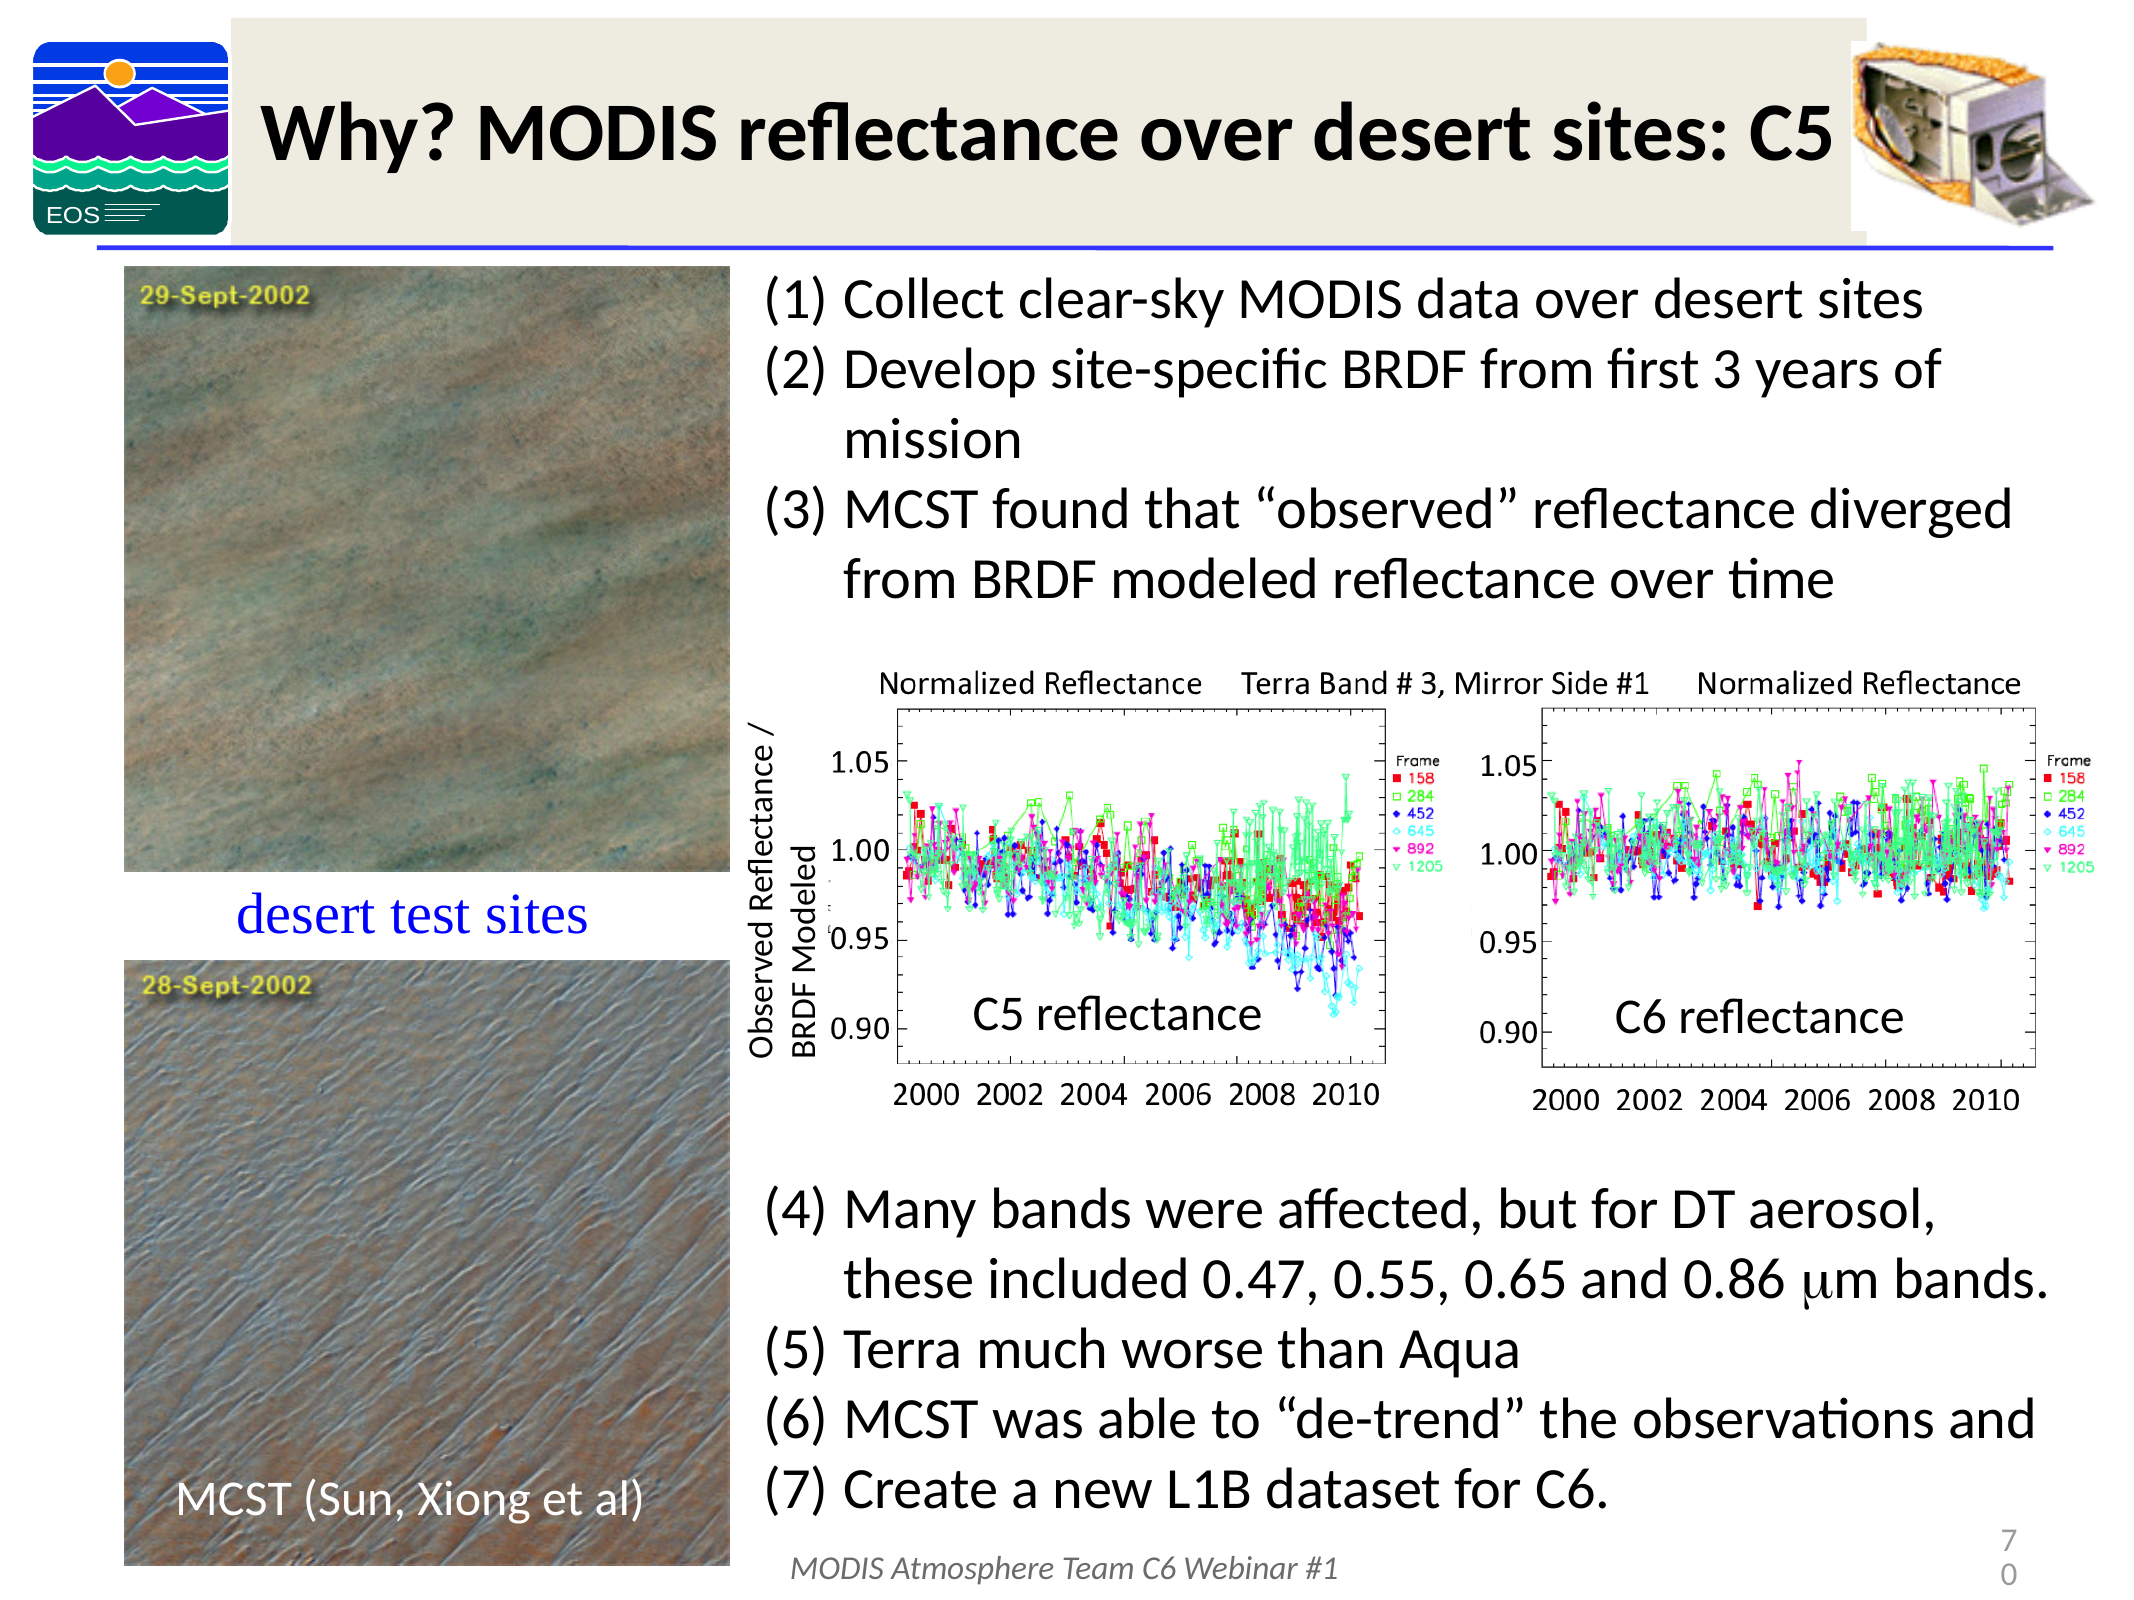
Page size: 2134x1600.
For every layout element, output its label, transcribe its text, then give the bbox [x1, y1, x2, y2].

picture [124, 960, 730, 1566]
picture [124, 266, 730, 872]
text_box Collect clear-sky MODIS data over desert sites Develop site-specific BRDF from first 3 years of mission MCST found that “observed” reflectance diverged from BRDF modeled reflectance over time Many bands were affected, but for DT aerosol, these included 0.47, 0.55, 0.65 and 0.86 mm bands. Terra much worse than Aqua MCST was able to “de-trend” the observations and Create a new L1B dataset for C6. [742, 1060, 2099, 1600]
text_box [26, 35, 2098, 248]
text_box Observed Reflectance / BRDF Modeled [736, 702, 814, 1060]
text_box Collect clear-sky MODIS data over desert sites Develop site-specific BRDF from first 3 years of mission MCST found that “observed” reflectance diverged from BRDF modeled reflectance over time Many bands were affected, but for DT aerosol, these included 0.47, 0.55, 0.65 and 0.86 mm bands. Terra much worse than Aqua MCST was able to “de-trend” the observations and Create a new L1B dataset for C6. [742, 256, 2099, 702]
text_box Why? MODIS reflectance over desert sites: C5 [231, 17, 1867, 27]
picture [820, 649, 2099, 1125]
slide_number 70 [1991, 1508, 2028, 1569]
text_box desert test sites [96, 871, 730, 958]
